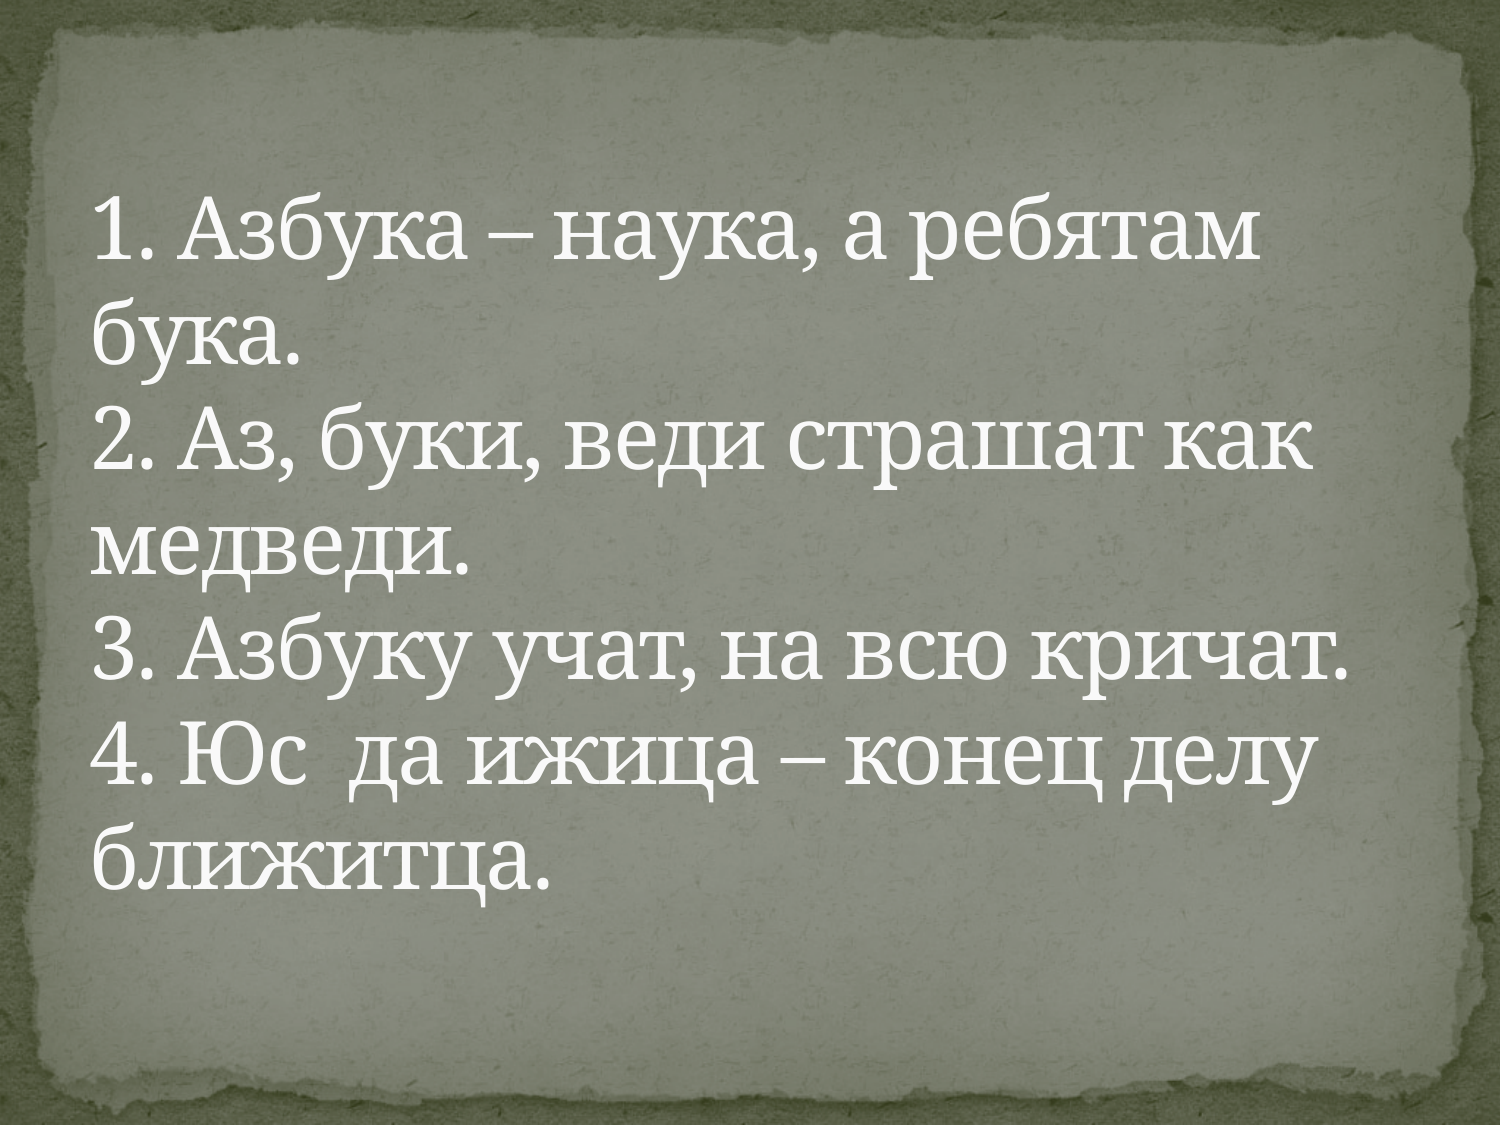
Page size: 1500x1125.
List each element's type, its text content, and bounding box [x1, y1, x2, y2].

title 1. Азбука – наука, а ребятам бука. 2. Аз, буки, веди страшат как медведи. 3. Азбуку учат, на всю кричат. 4. Юс да ижица – конец делу ближитца. [74, 24, 1425, 1020]
